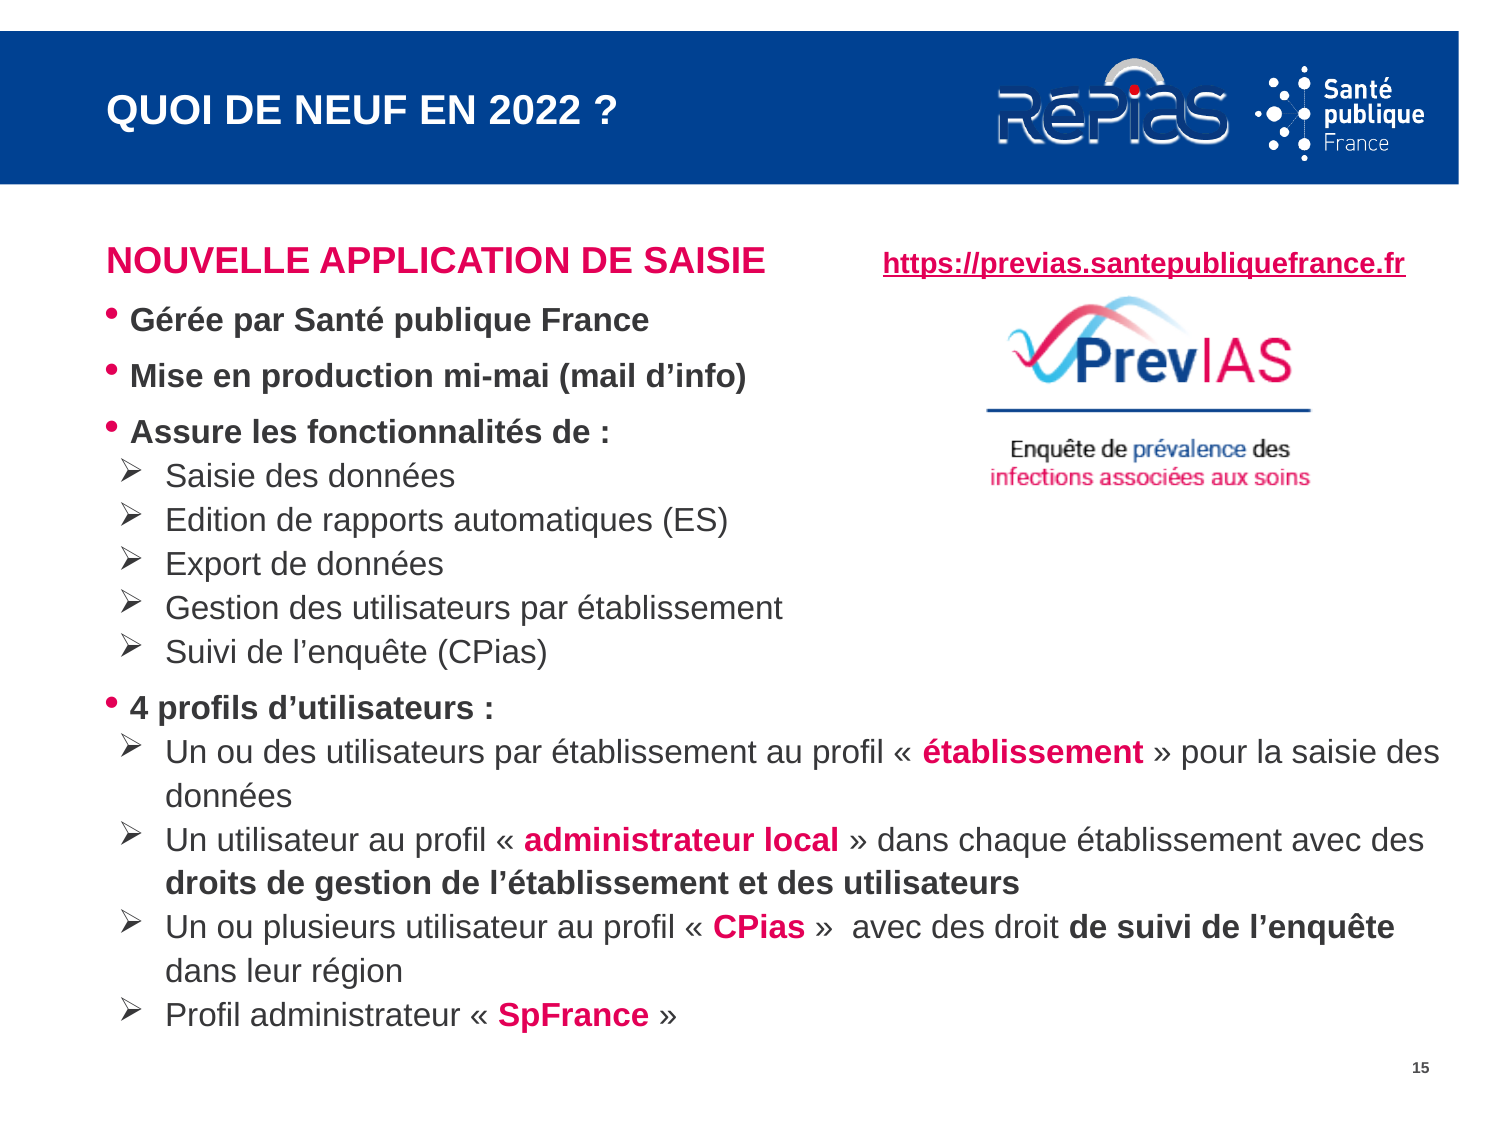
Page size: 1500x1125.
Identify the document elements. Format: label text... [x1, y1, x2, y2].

list Nouvelle Application de saisie https://previas.santepubliquefrance.fr Gérée par Santé publique France Mise en production mi-mai (mail d’info) Assure les fonctionnalités de : Saisie des données Edition de rapports automatiques (ES) Export de données Gestion des utilisateurs par établissement Suivi de l’enquête (CPias) 4 profils d’utilisateurs : Un ou des utilisateurs par établissement au profil « établissement » pour la saisie des données Un utilisateur au profil « administrateur local » dans chaque établissement avec des droits de gestion de l’établissement et des utilisateurs Un ou plusieurs utilisateur au profil « CPias » avec des droit de suivi de l’enquête dans leur région Profil administrateur « SpFrance » [100, 231, 1459, 1106]
title Quoi de neuf en 2022 ? [100, 30, 1211, 185]
picture [1255, 66, 1424, 161]
picture [985, 295, 1313, 498]
picture [997, 58, 1228, 140]
